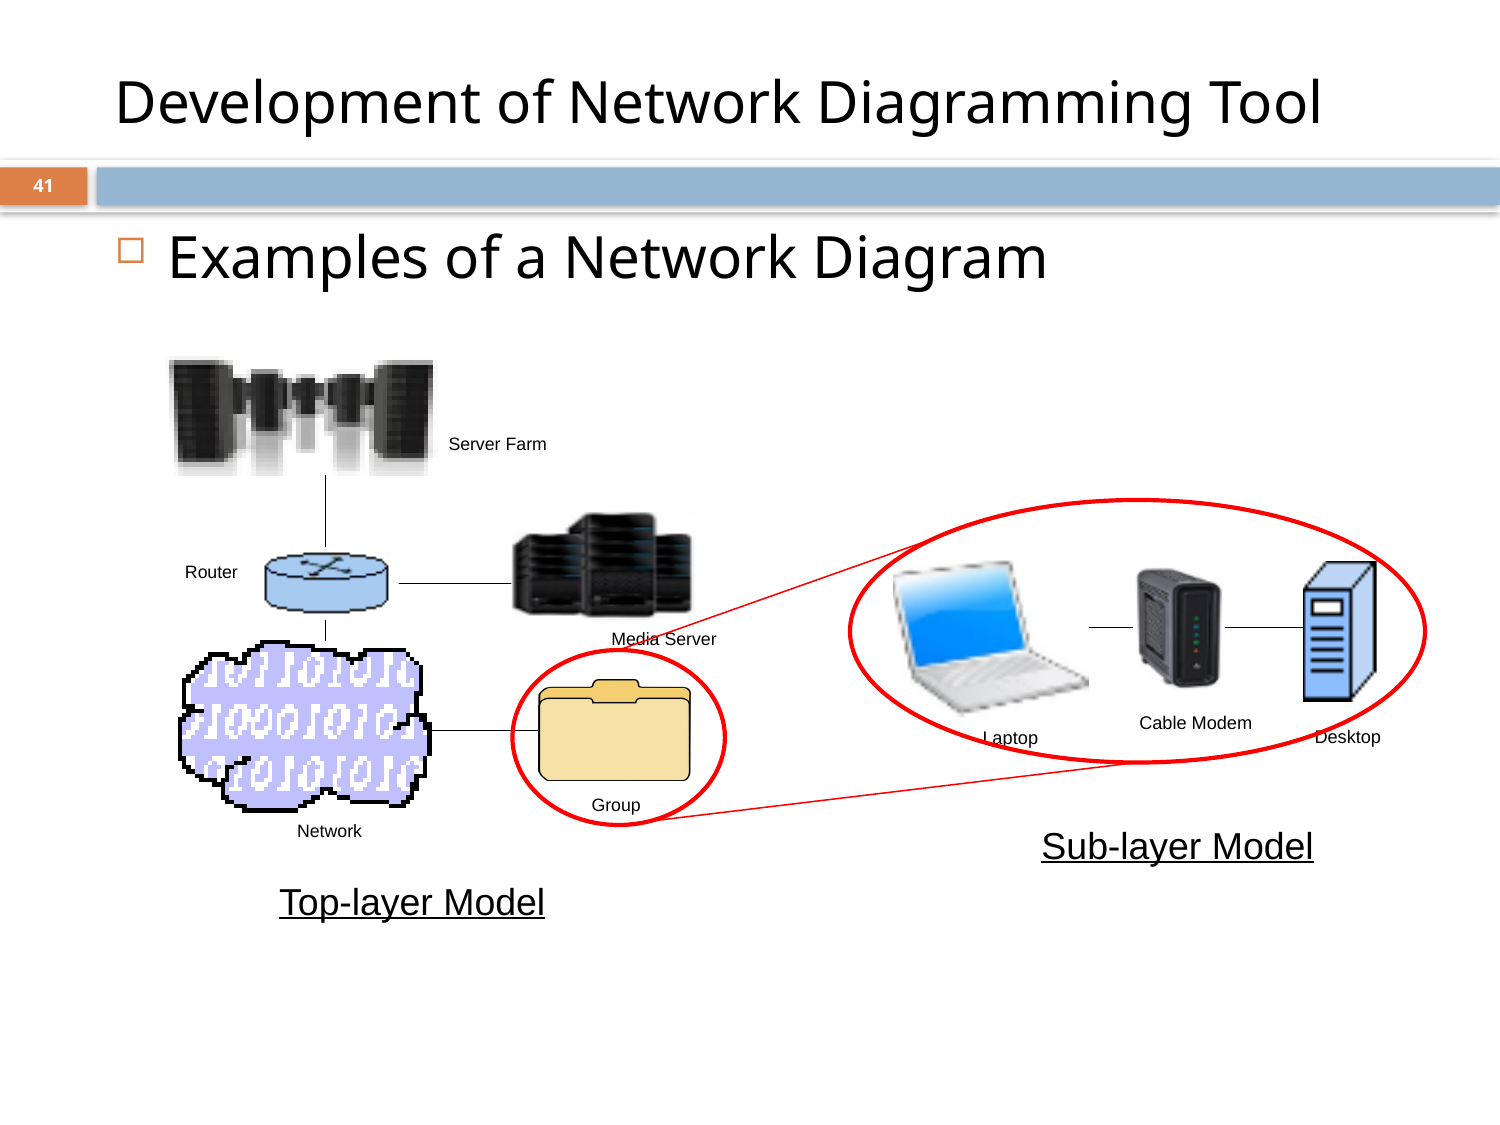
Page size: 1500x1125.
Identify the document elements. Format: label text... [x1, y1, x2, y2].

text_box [162, 349, 728, 851]
text_box Sub-layer Model [1026, 814, 1329, 875]
text_box Top-layer Model [264, 870, 561, 930]
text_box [618, 538, 935, 651]
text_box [618, 762, 1138, 826]
slide_number 41 [0, 166, 88, 207]
title Development of Network Diagramming Tool [99, 37, 1438, 163]
text_box [854, 659, 885, 697]
text_box [1404, 578, 1428, 684]
text_box [932, 497, 1376, 555]
list Examples of a Network Diagram [100, 212, 1439, 563]
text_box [890, 556, 1401, 758]
